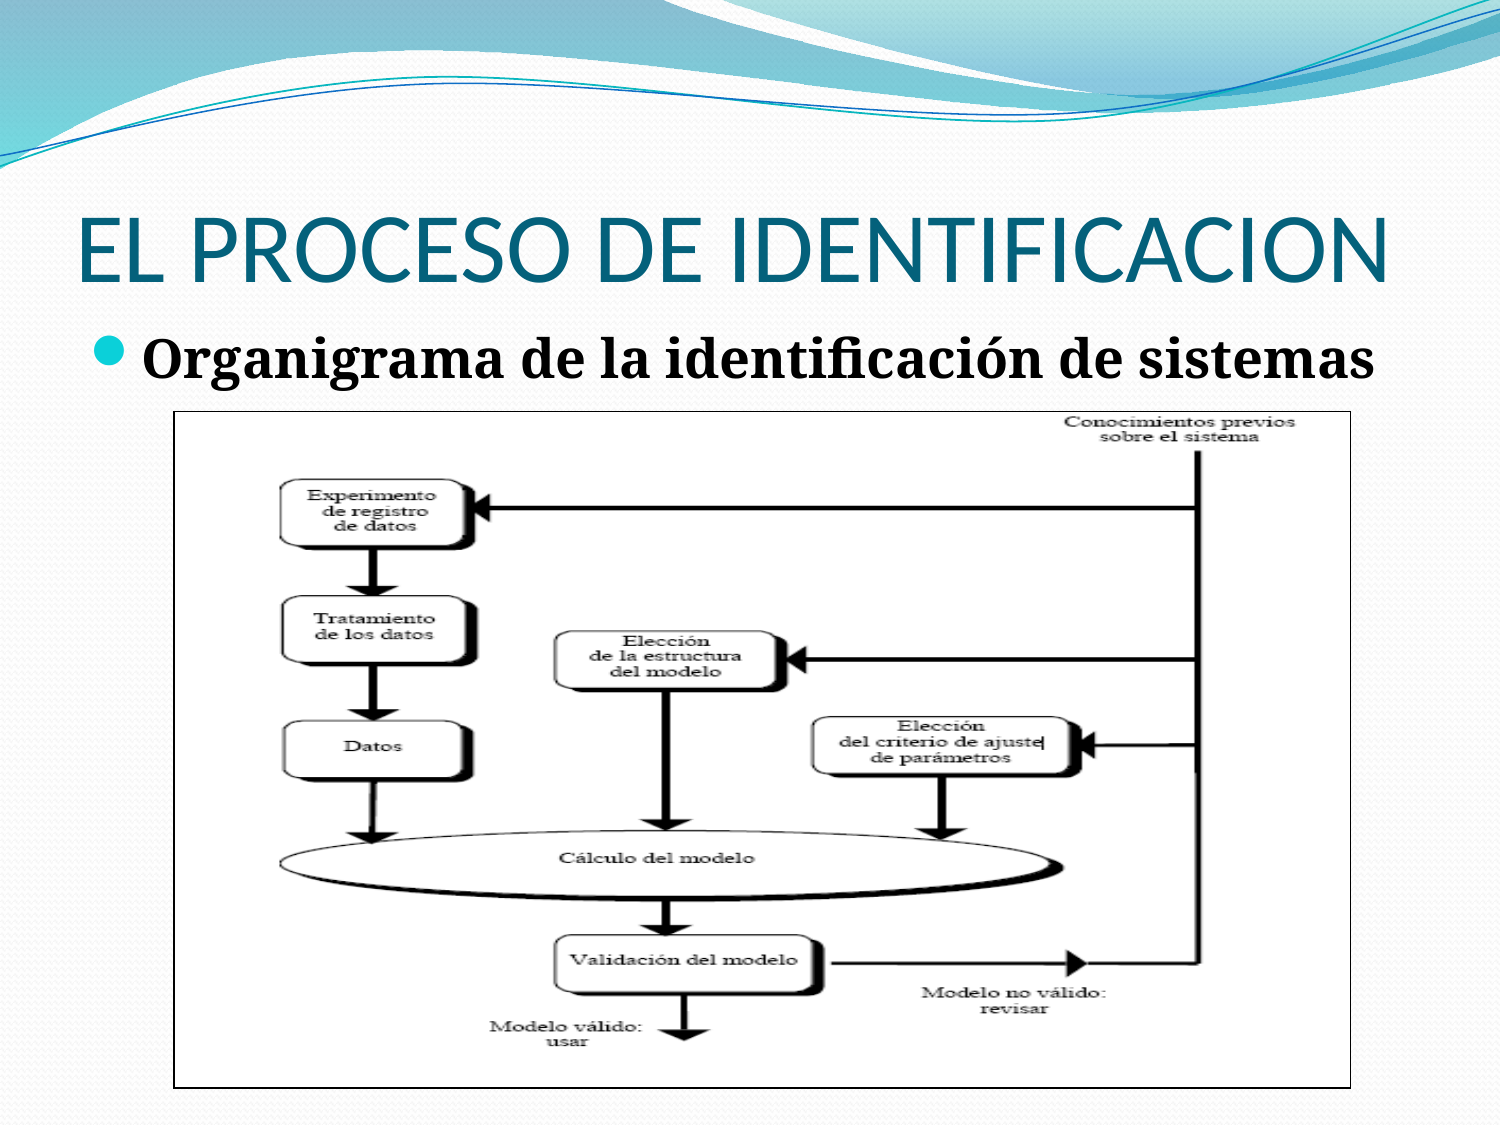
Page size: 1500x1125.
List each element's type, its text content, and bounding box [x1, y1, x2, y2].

table_cell 3,14159 [1351, 414, 1357, 1038]
list Organigrama de la identificación de sistemas [75, 317, 1425, 1038]
table_cell 3,14159 [167, 414, 173, 1038]
picture [174, 412, 1351, 1088]
title EL PROCESO DE IDENTIFICACION [75, 115, 1425, 303]
